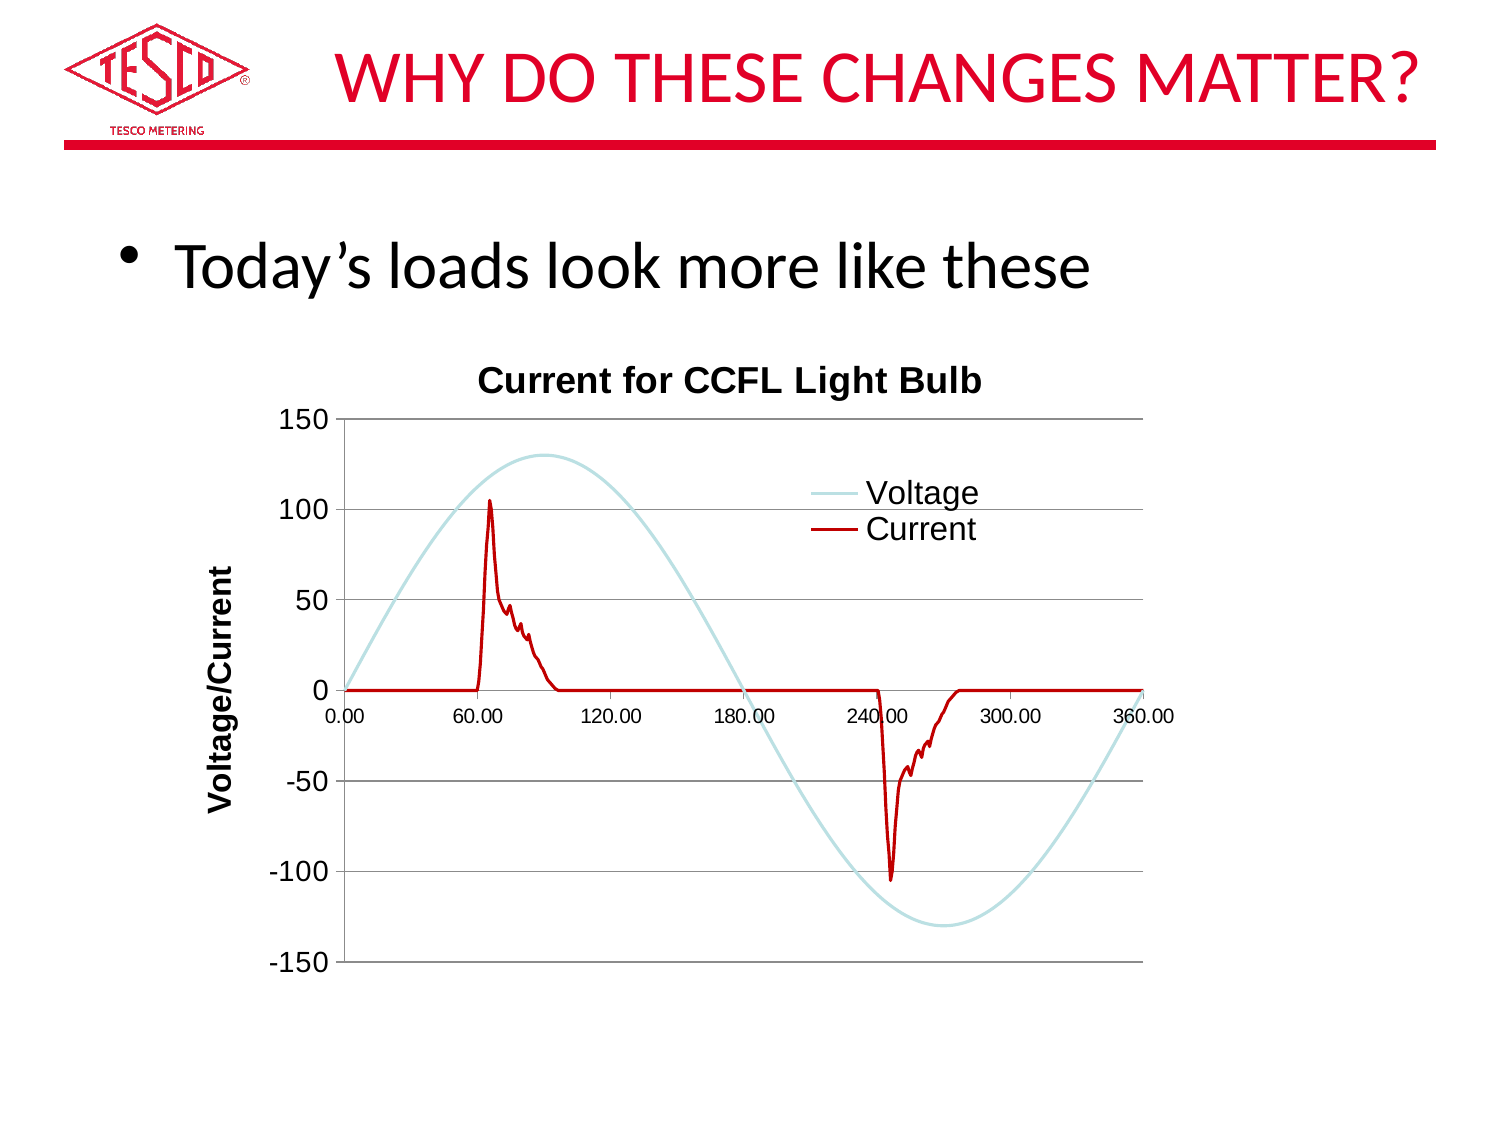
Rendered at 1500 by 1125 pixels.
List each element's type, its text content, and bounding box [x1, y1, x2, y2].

title Why Do These Changes Matter? [255, 22, 1438, 134]
chart [137, 324, 1227, 979]
picture [63, 23, 250, 138]
list Today’s loads look more like these [103, 214, 1397, 1010]
